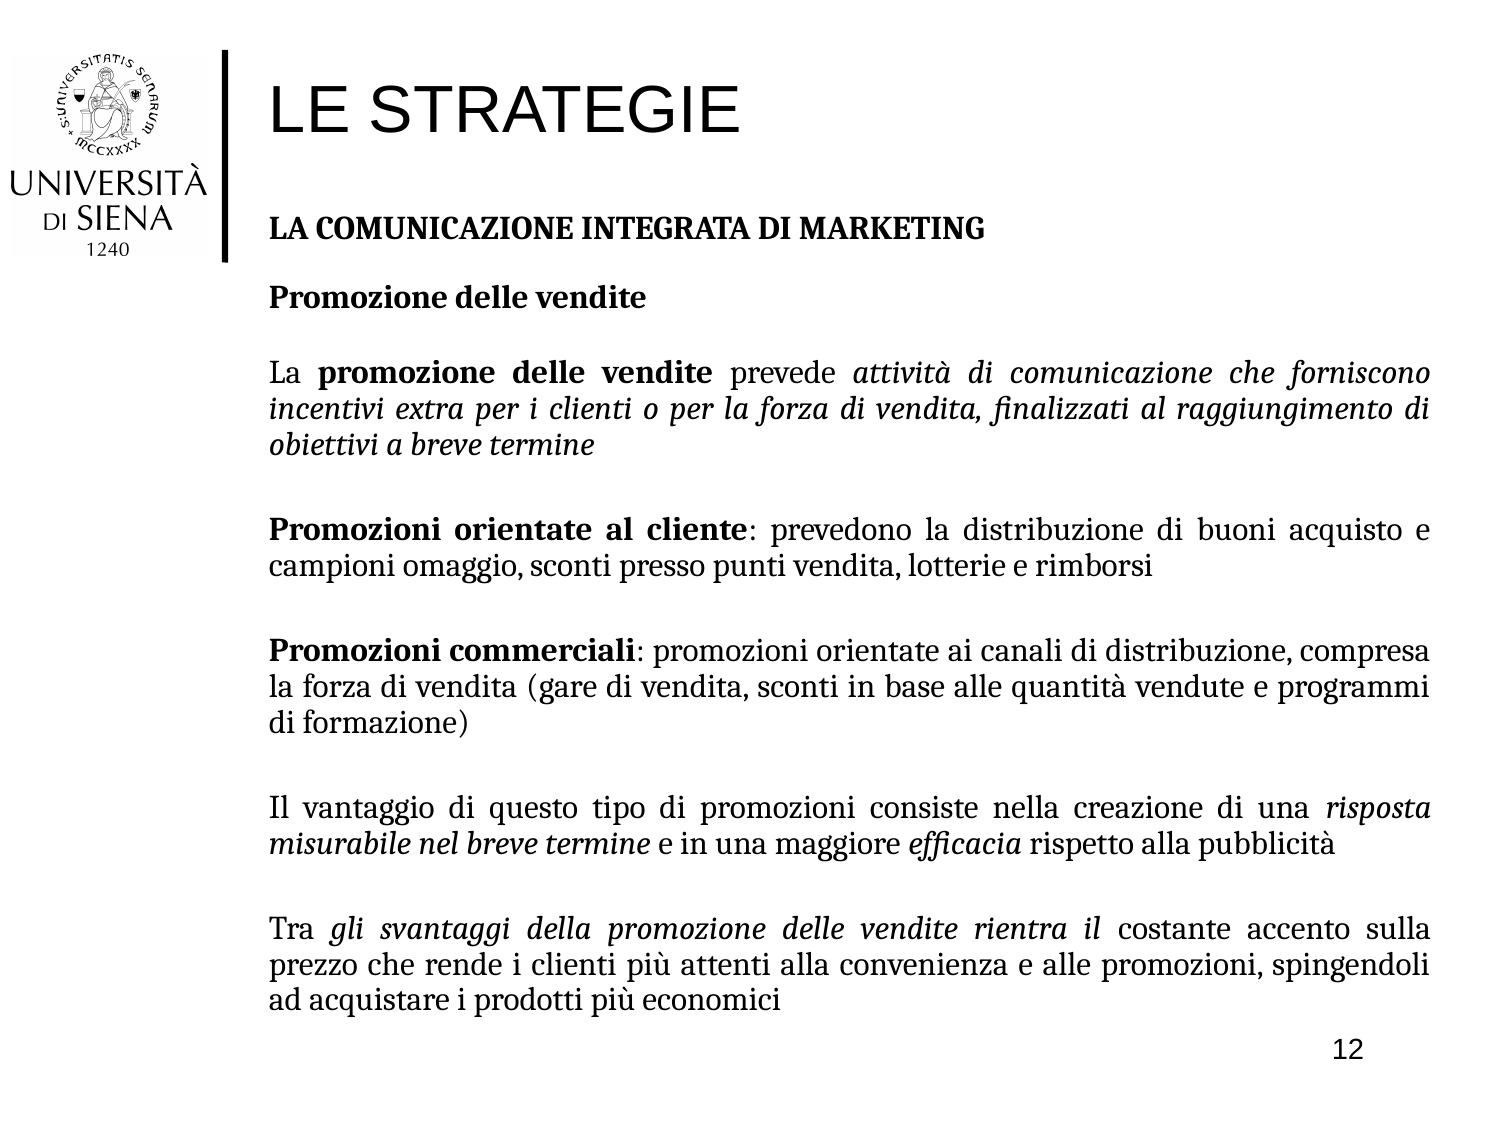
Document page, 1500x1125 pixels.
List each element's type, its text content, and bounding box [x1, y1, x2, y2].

title LE STRATEGIE [253, 39, 1447, 172]
list LA COMUNICAZIONE INTEGRATA DI MARKETING Promozione delle vendite La promozione delle vendite prevede attività di comunicazione che forniscono incentivi extra per i clienti o per la forza di vendita, finalizzati al raggiungimento di obiettivi a breve termine Promozioni orientate al cliente: prevedono la distribuzione di buoni acquisto e campioni omaggio, sconti presso punti vendita, lotterie e rimborsi Promozioni commerciali: promozioni orientate ai canali di distribuzione, compresa la forza di vendita (gare di vendita, sconti in base alle quantità vendute e programmi di formazione) Il vantaggio di questo tipo di promozioni consiste nella creazione di una risposta misurabile nel breve termine e in una maggiore efficacia rispetto alla pubblicità Tra gli svantaggi della promozione delle vendite rientra il costante accento sulla prezzo che rende i clienti più attenti alla convenienza e alle promozioni, spingendoli ad acquistare i prodotti più economici [253, 209, 1447, 1047]
picture [11, 54, 207, 256]
text_box [571, 505, 602, 567]
slide_number 12 [1316, 1023, 1500, 1099]
